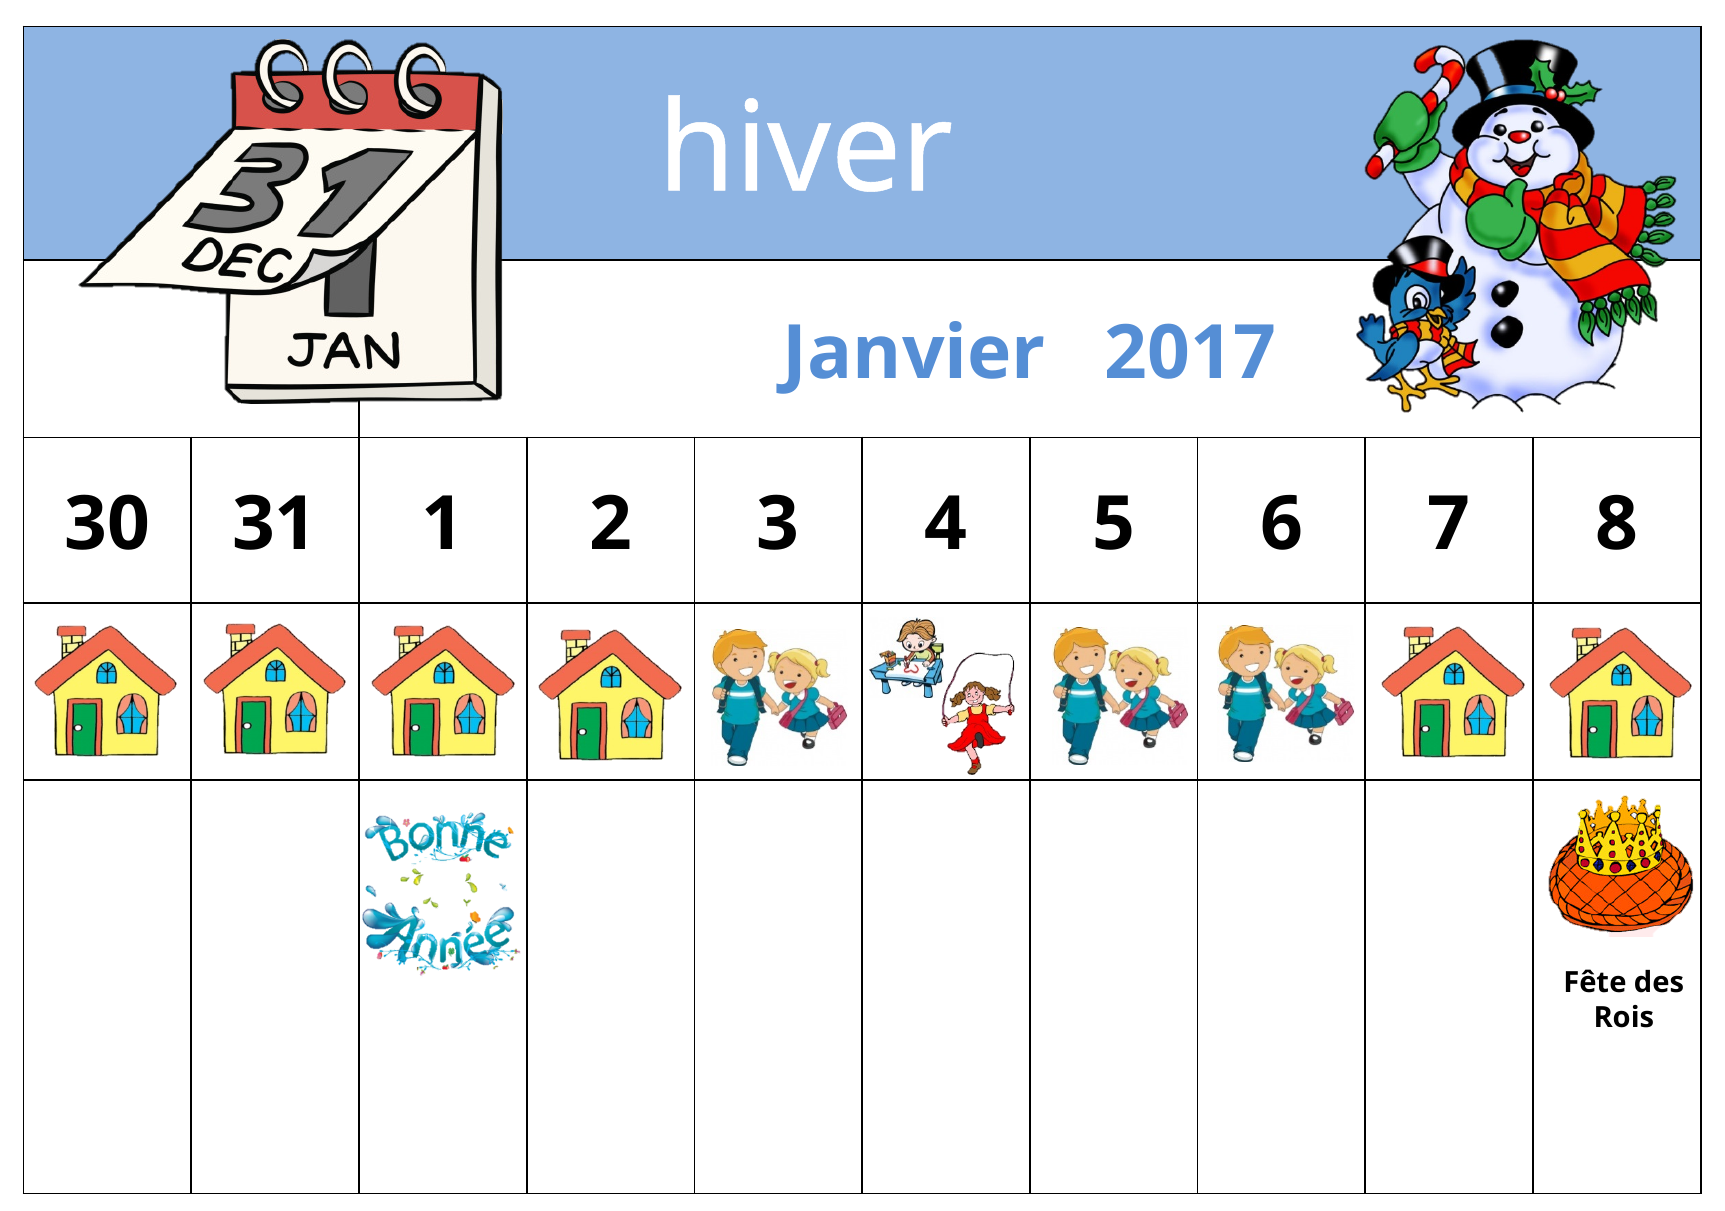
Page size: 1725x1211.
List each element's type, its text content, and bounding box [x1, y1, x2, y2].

table_cell [192, 781, 358, 1193]
picture [1546, 790, 1694, 937]
table_cell [1534, 604, 1700, 779]
table_cell [360, 991, 526, 1193]
table_cell 3 [695, 438, 861, 602]
table_cell [24, 781, 190, 1193]
text_box hiver [642, 57, 969, 223]
picture [869, 616, 1019, 775]
table_cell 1 [360, 438, 526, 602]
picture [1546, 623, 1697, 761]
table_header [24, 27, 1700, 259]
table_cell [192, 604, 358, 779]
table_cell [863, 604, 1029, 779]
table_cell [24, 261, 358, 437]
text_box Fête des Rois [1528, 955, 1720, 1041]
picture [1312, 30, 1720, 437]
table_cell 8 [1534, 444, 1700, 602]
table_cell 6 [1198, 438, 1364, 602]
table_cell 2 [528, 438, 694, 602]
picture [1051, 627, 1189, 765]
table_cell 4 [863, 438, 1029, 602]
table_cell [24, 604, 190, 779]
picture [32, 621, 182, 759]
picture [1217, 624, 1355, 762]
picture [369, 621, 519, 760]
table_cell [695, 781, 861, 1193]
table_cell [863, 781, 1029, 1193]
picture [536, 625, 686, 764]
table_cell [695, 604, 861, 779]
table_cell 30 [24, 438, 190, 602]
table_cell [1031, 781, 1197, 1193]
table_cell [1366, 781, 1532, 1193]
table_cell [1366, 604, 1532, 779]
picture [357, 805, 531, 983]
table_cell Janvier 2017 [360, 261, 1307, 437]
picture [1379, 622, 1529, 760]
table_cell [1534, 1041, 1700, 1193]
table_cell [528, 781, 694, 1193]
picture [711, 628, 849, 767]
table_cell 7 [1366, 444, 1532, 602]
table_cell [1031, 604, 1197, 779]
table_cell [1198, 781, 1364, 1193]
picture [200, 619, 351, 757]
table_cell 31 [192, 438, 358, 602]
table_cell 5 [1031, 438, 1197, 602]
table_cell [528, 604, 694, 779]
table_cell [1534, 781, 1700, 955]
picture [78, 39, 503, 404]
table_cell [1198, 604, 1364, 779]
table_cell [360, 604, 526, 779]
table_cell [360, 781, 526, 804]
